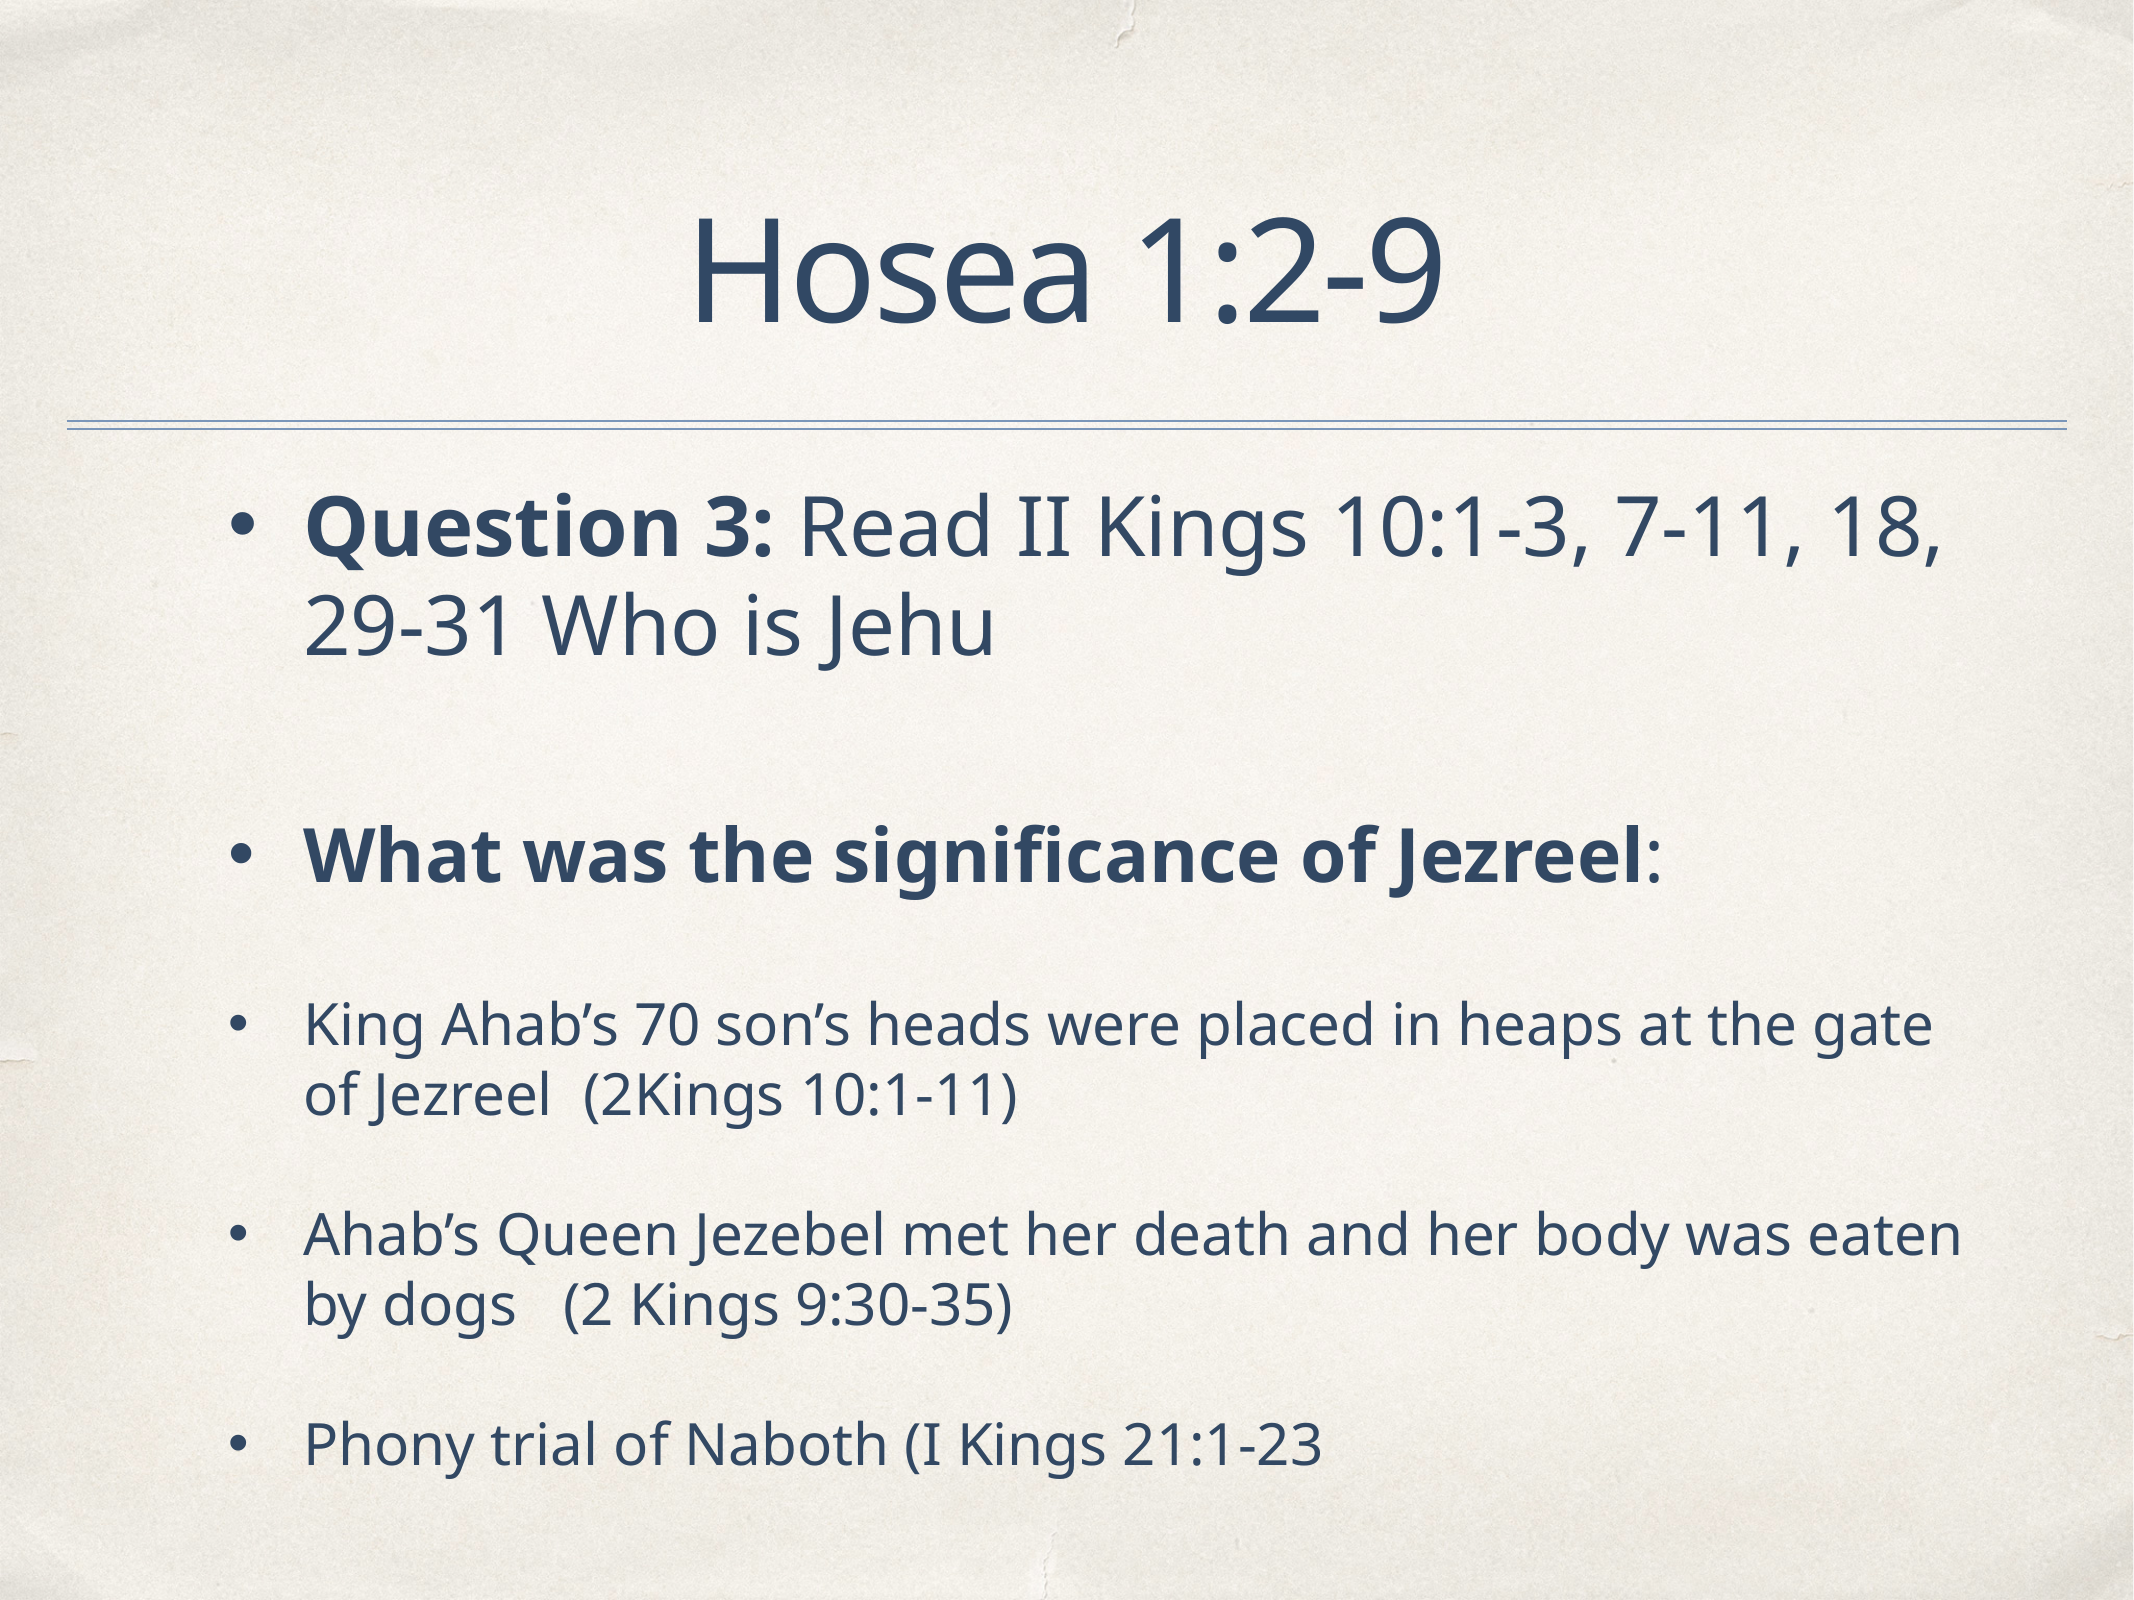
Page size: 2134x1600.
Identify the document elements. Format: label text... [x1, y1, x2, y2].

text_box Question 3: Read II Kings 10:1-3, 7-11, 18, 29-31 Who is Jehu What was the significance of Jezreel: King Ahab’s 70 son’s heads were placed in heaps at the gate of Jezreel (2Kings 10:1-11) Ahab’s Queen Jezebel met her death and her body was eaten by dogs (2 Kings 9:30-35) Phony trial of Naboth (I Kings 21:1-23 [228, 414, 2005, 1600]
title Hosea 1:2-9 [67, 128, 2065, 399]
picture [0, 0, 2134, 1600]
